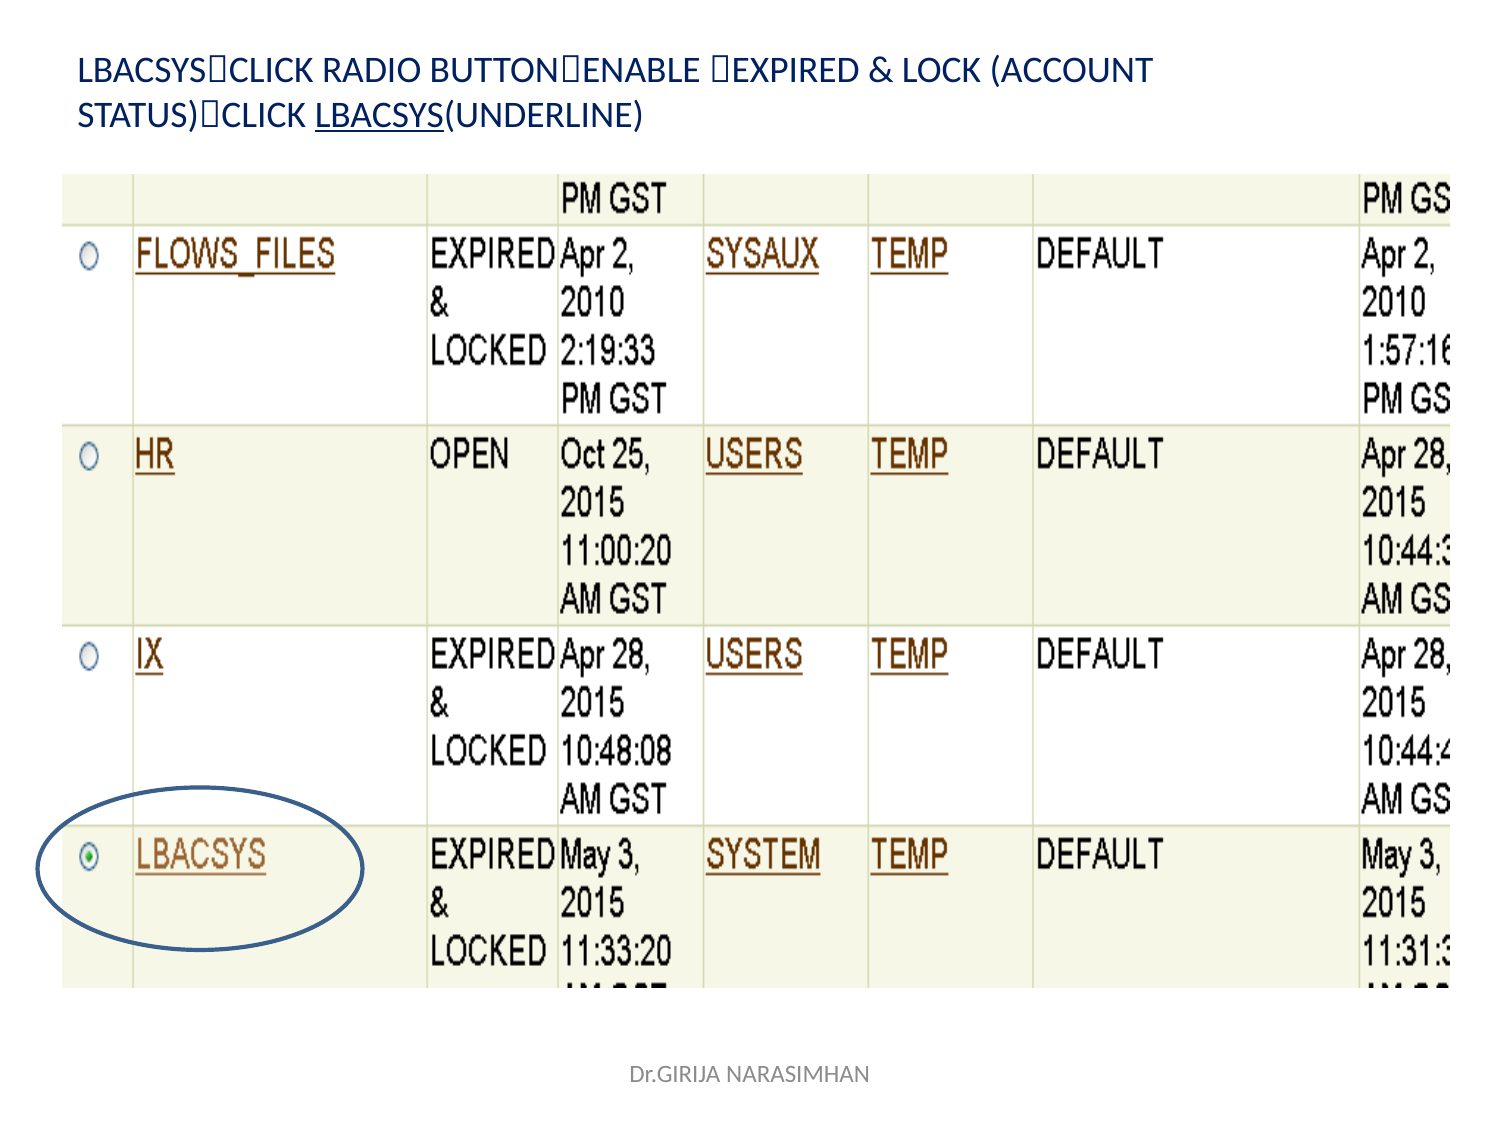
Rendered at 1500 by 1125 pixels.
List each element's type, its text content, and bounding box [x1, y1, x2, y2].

footer Dr.GIRIJA NARASIMHAN [512, 1042, 988, 1103]
picture [62, 174, 1451, 988]
text_box LBACSYSCLICK RADIO BUTTONENABLE EXPIRED & LOCK (ACCOUNT STATUS)CLICK LBACSYS(UNDERLINE) [62, 37, 1313, 143]
text_box [35, 827, 57, 911]
